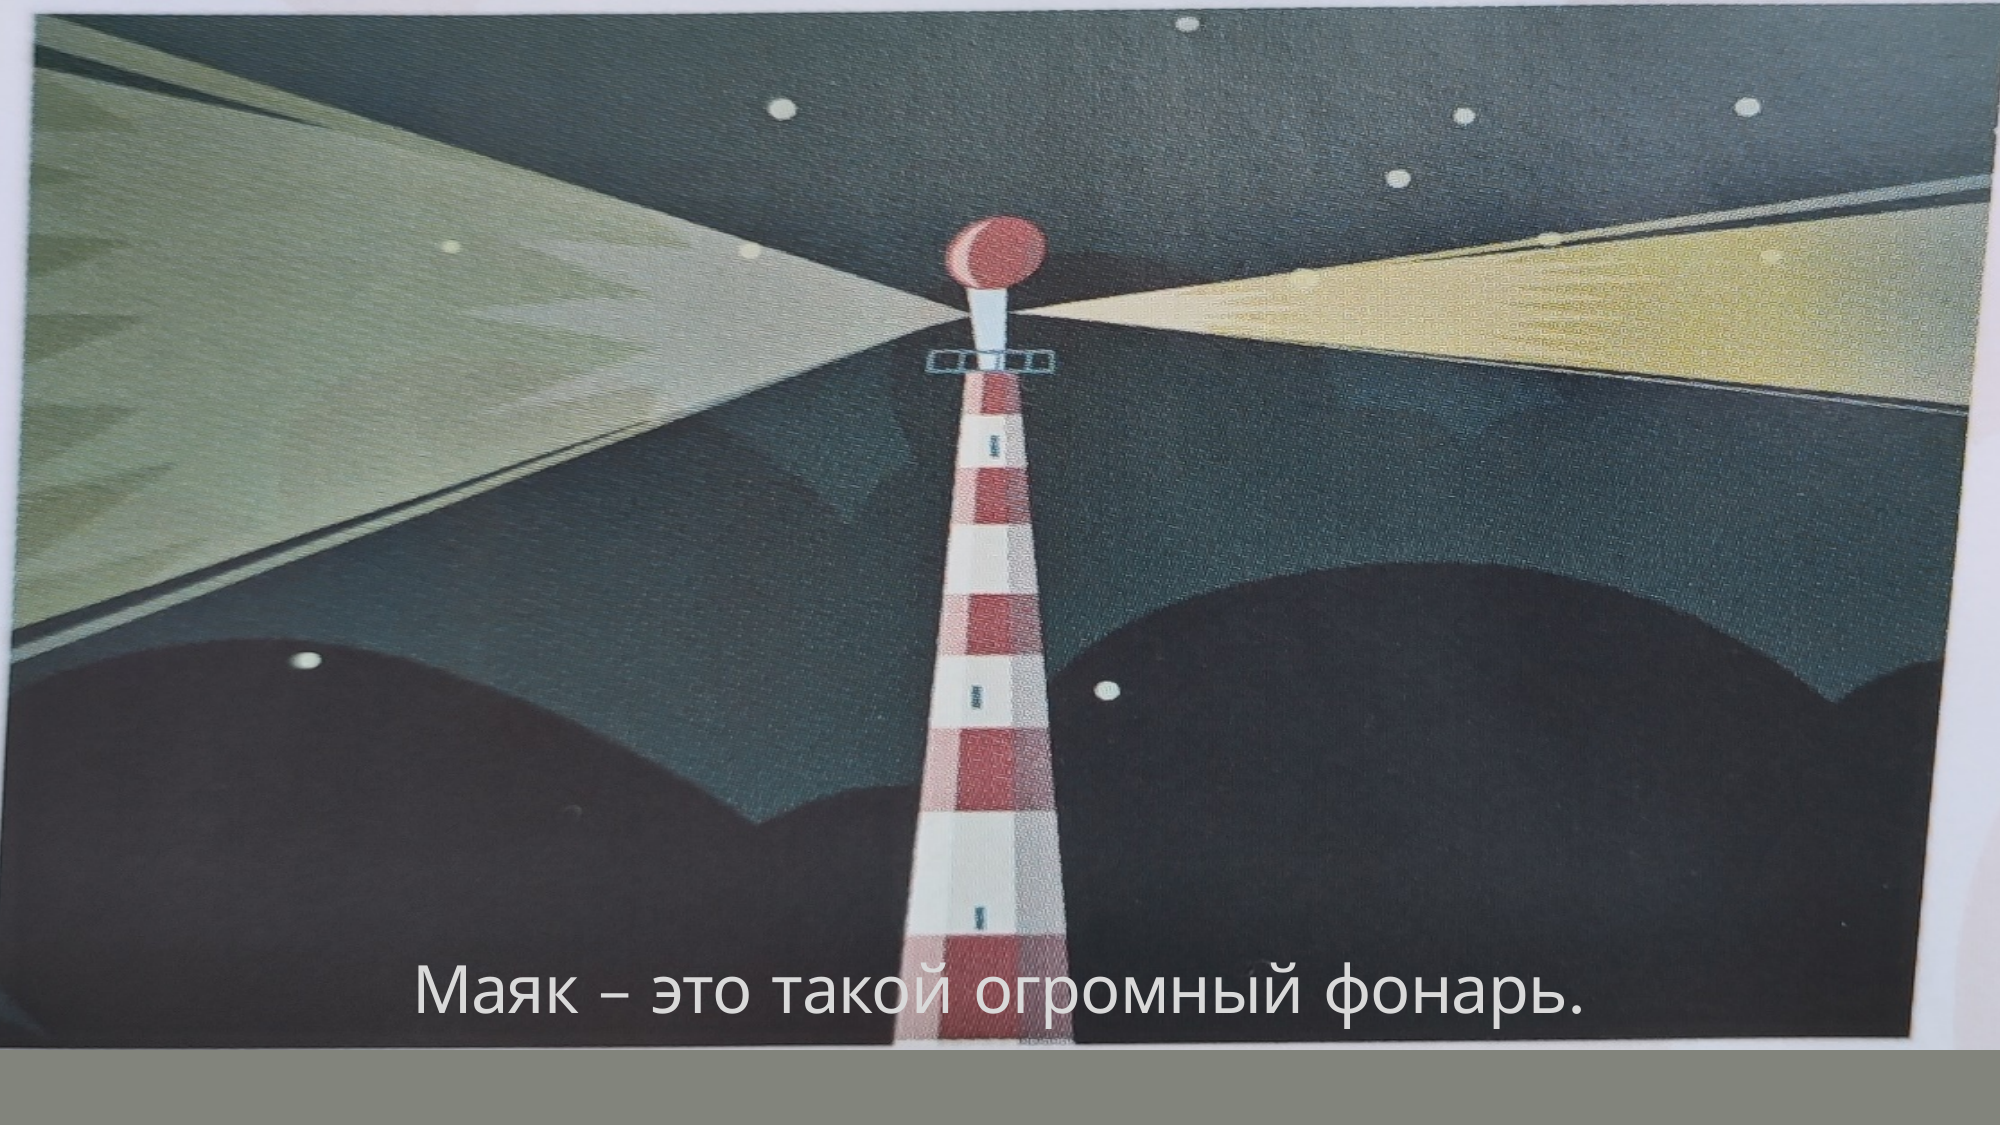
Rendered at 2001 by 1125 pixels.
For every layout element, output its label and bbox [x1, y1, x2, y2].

list [0, 0, 2000, 1051]
